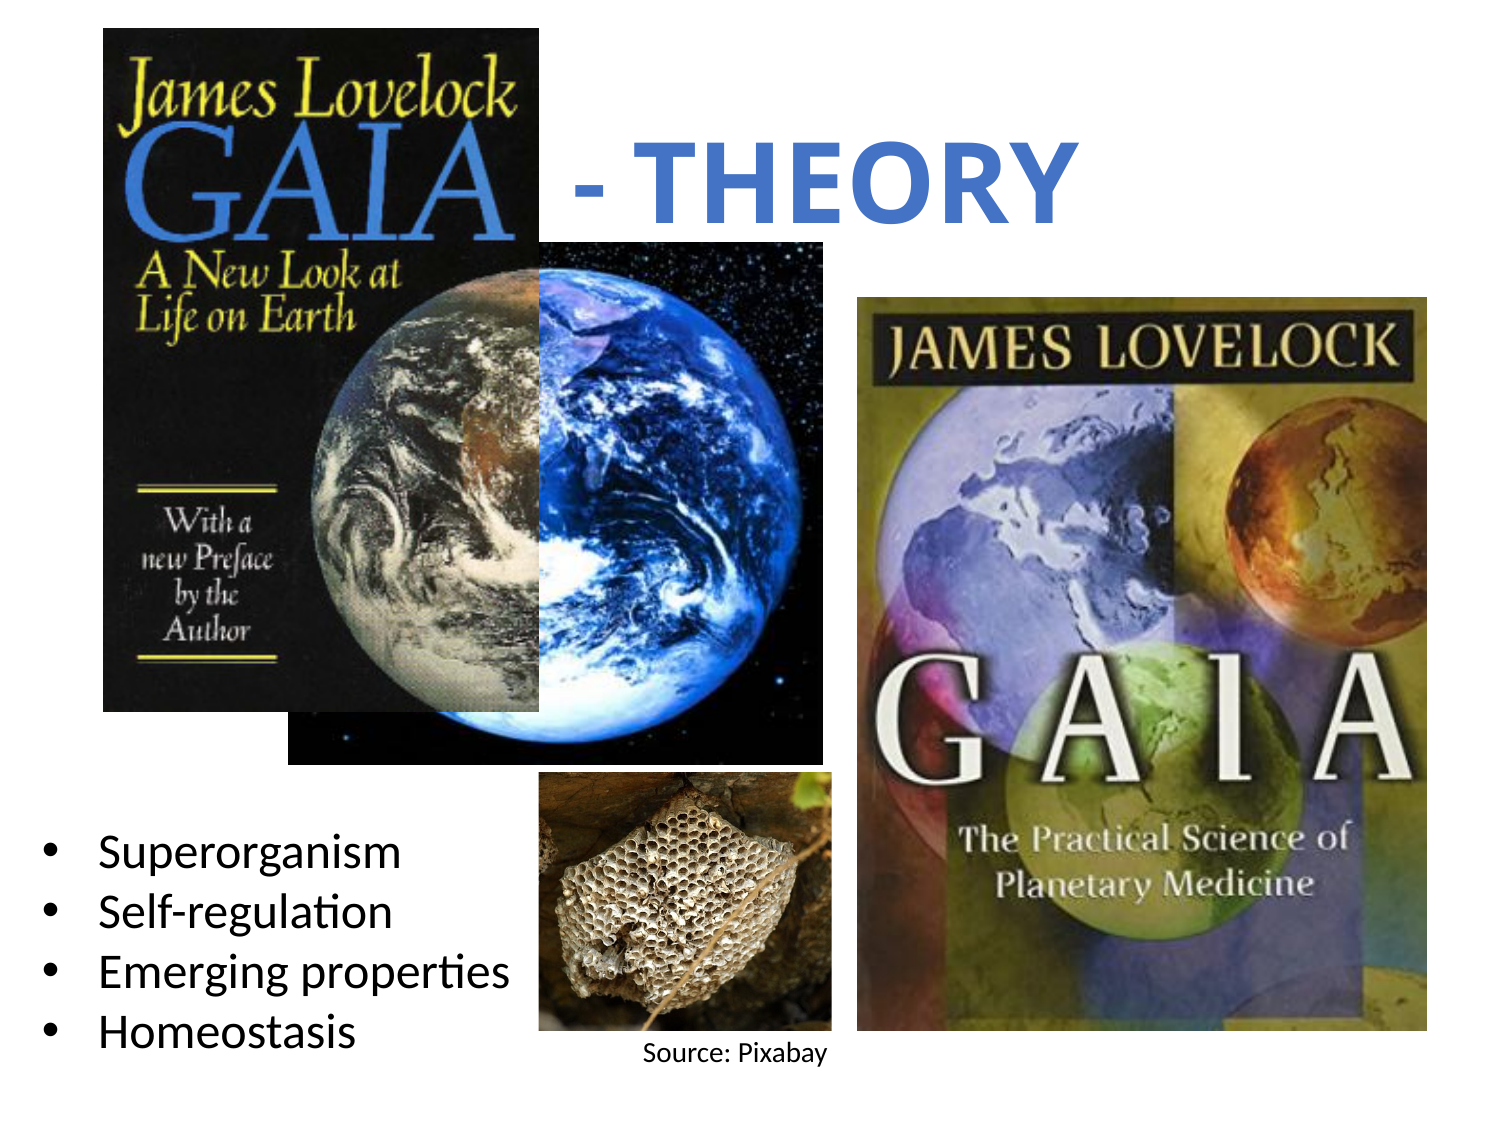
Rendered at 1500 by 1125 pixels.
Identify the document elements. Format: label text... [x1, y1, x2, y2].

picture [857, 297, 1427, 1031]
title - THEORY [557, 59, 1397, 315]
picture [103, 28, 823, 765]
text_box Source: Pixabay [628, 1026, 843, 1076]
text_box Superorganism Self-regulation Emerging properties Homeostasis [27, 811, 526, 1067]
picture [538, 772, 832, 1031]
